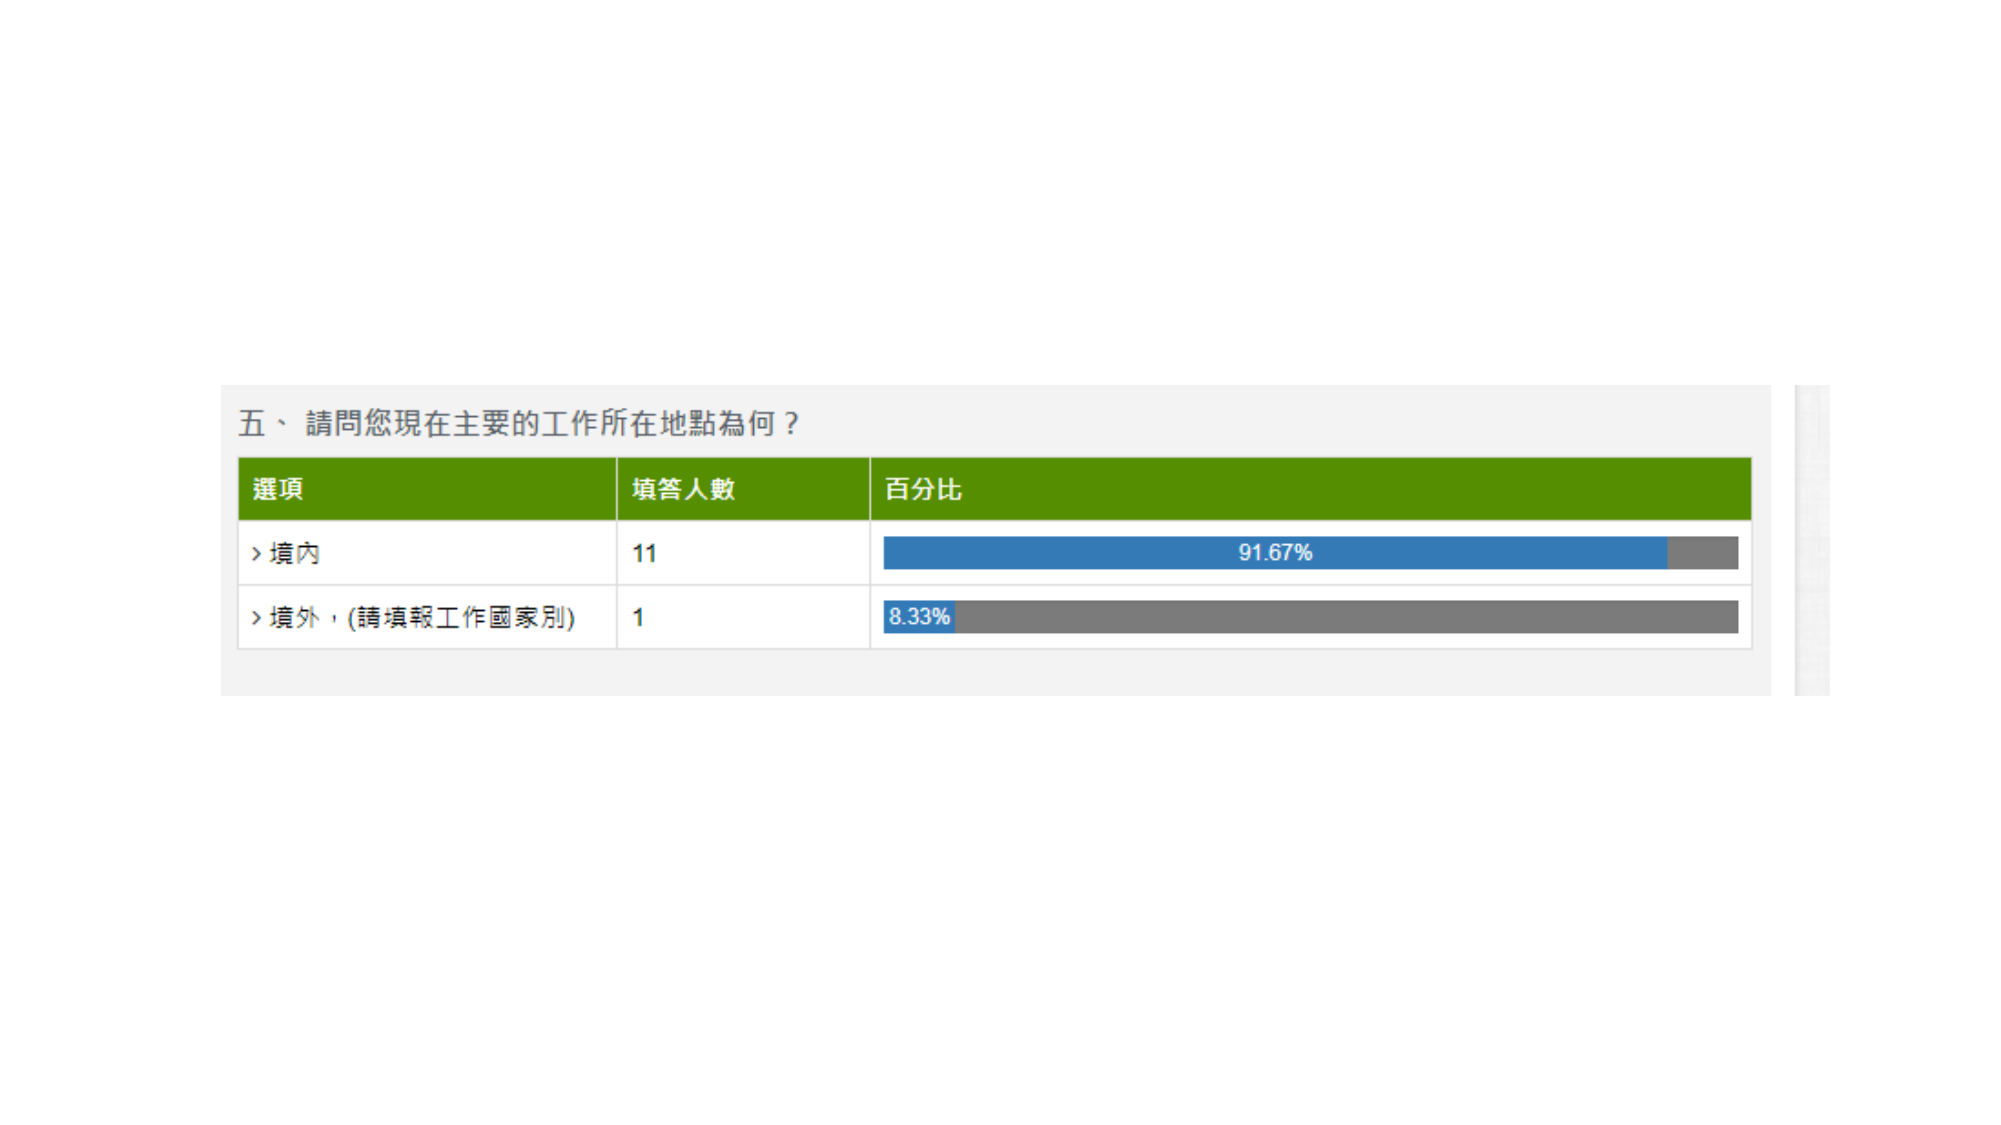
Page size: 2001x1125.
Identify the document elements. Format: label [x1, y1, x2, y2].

picture [221, 385, 1830, 696]
